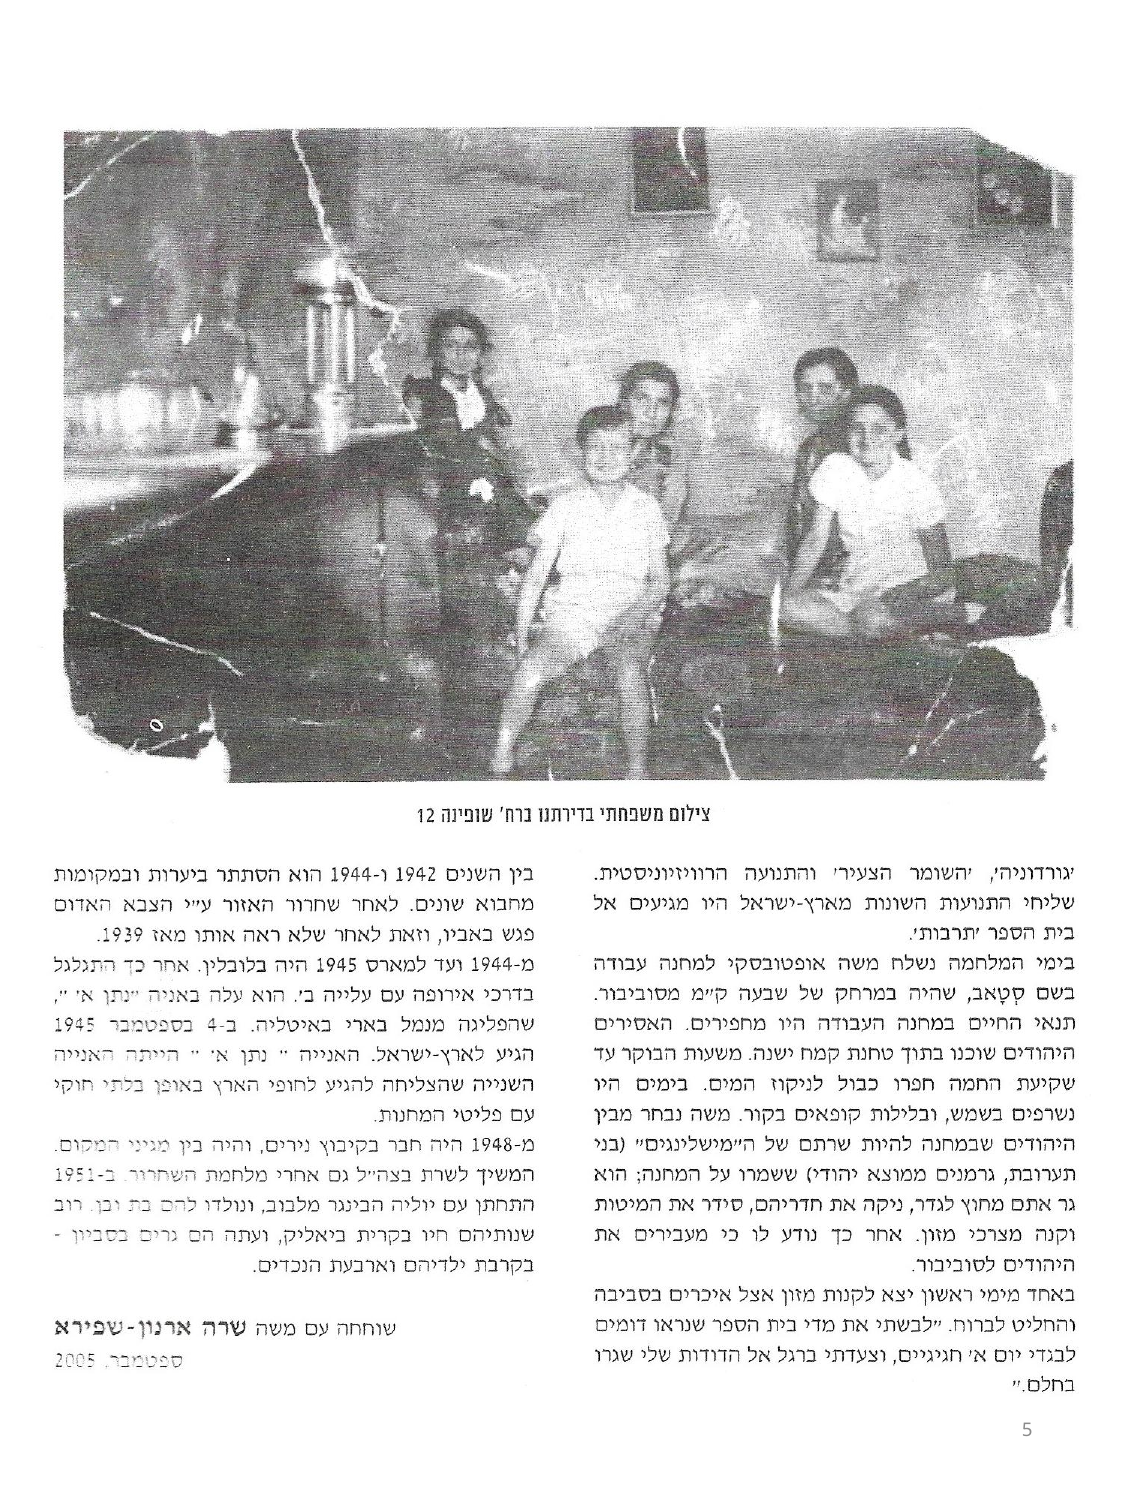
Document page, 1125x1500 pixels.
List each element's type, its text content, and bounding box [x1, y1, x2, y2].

picture [34, 103, 1091, 1397]
slide_number 5 [794, 1397, 1048, 1471]
